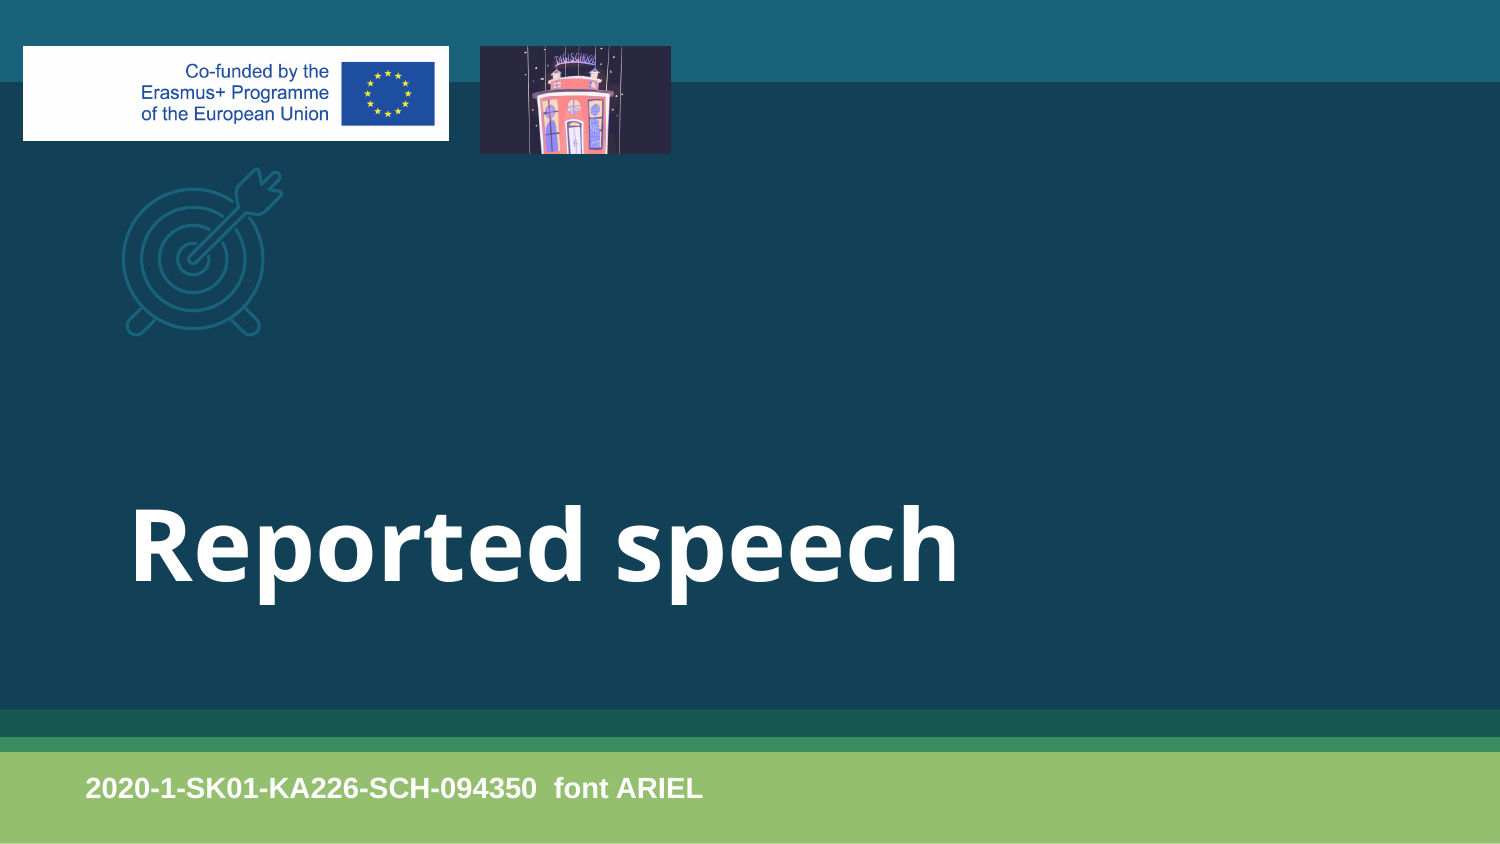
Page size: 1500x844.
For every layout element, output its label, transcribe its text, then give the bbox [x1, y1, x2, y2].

picture [480, 46, 671, 155]
title Reported speech [112, 426, 1066, 617]
picture [23, 46, 450, 141]
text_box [123, 168, 282, 336]
text_box 2020-1-SK01-KA226-SCH-094350 font ARIEL [70, 761, 750, 812]
